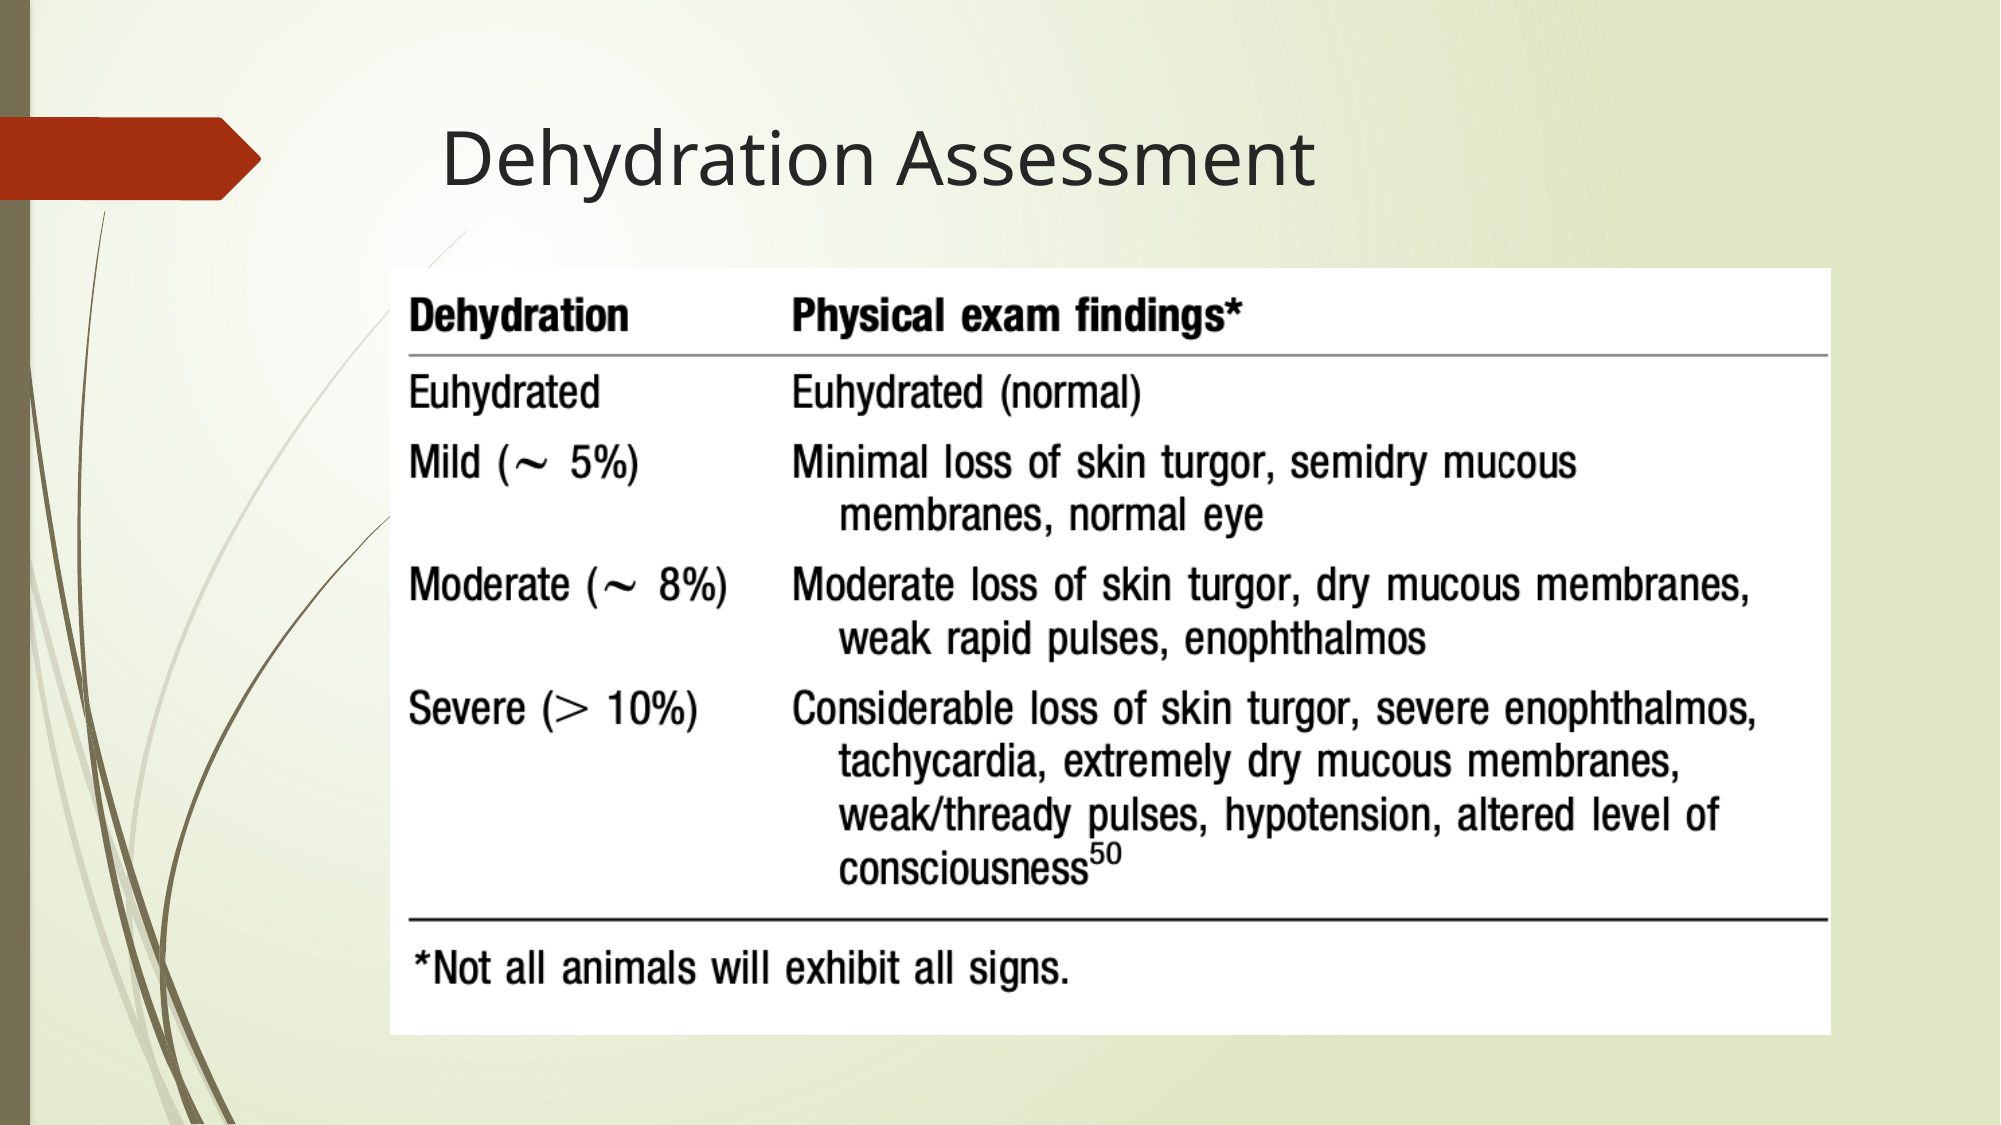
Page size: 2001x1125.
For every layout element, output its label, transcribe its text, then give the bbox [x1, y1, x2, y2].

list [389, 268, 1831, 1035]
title Dehydration Assessment [425, 102, 1888, 313]
